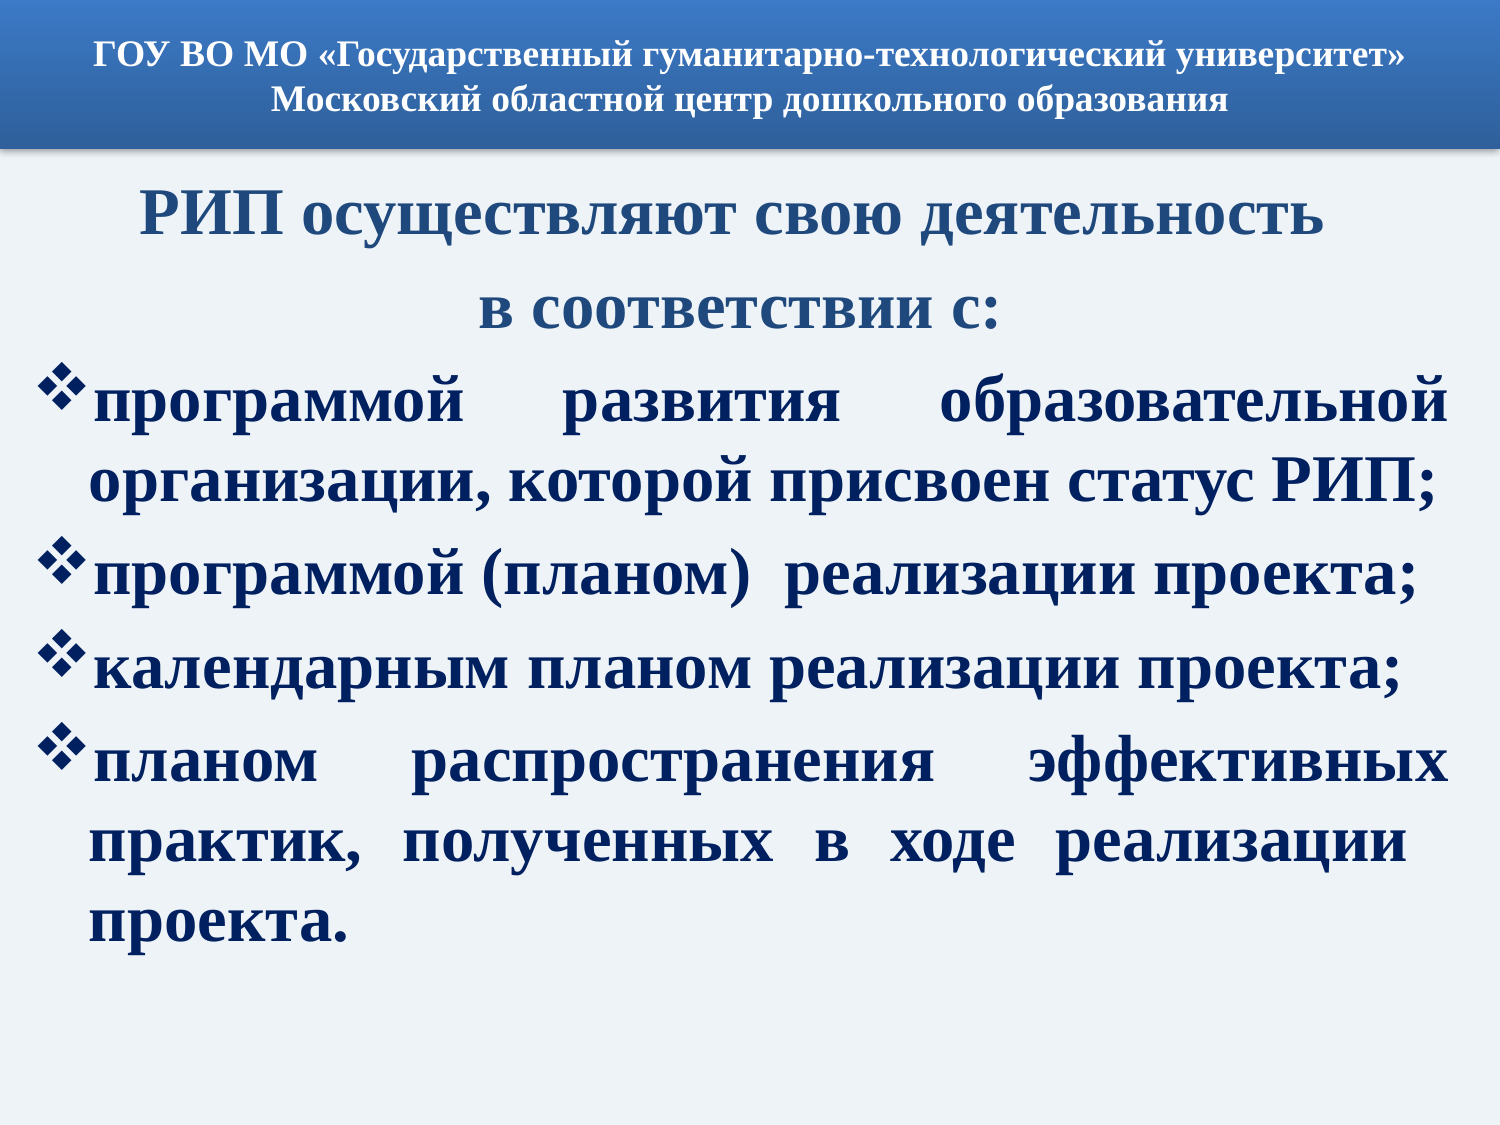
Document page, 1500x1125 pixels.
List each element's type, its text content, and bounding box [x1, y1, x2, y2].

text_box ГОУ ВО МО «Государственный гуманитарно-технологический университет» Московский областной центр дошкольного образования [0, 0, 1500, 149]
list РИП осуществляют свою деятельность в соответствии с: программой развития образовательной организации, которой присвоен статус РИП; программой (планом) реализации проекта; календарным планом реализации проекта; планом распространения эффективных практик, полученных в ходе реализации проекта. [17, 160, 1465, 985]
